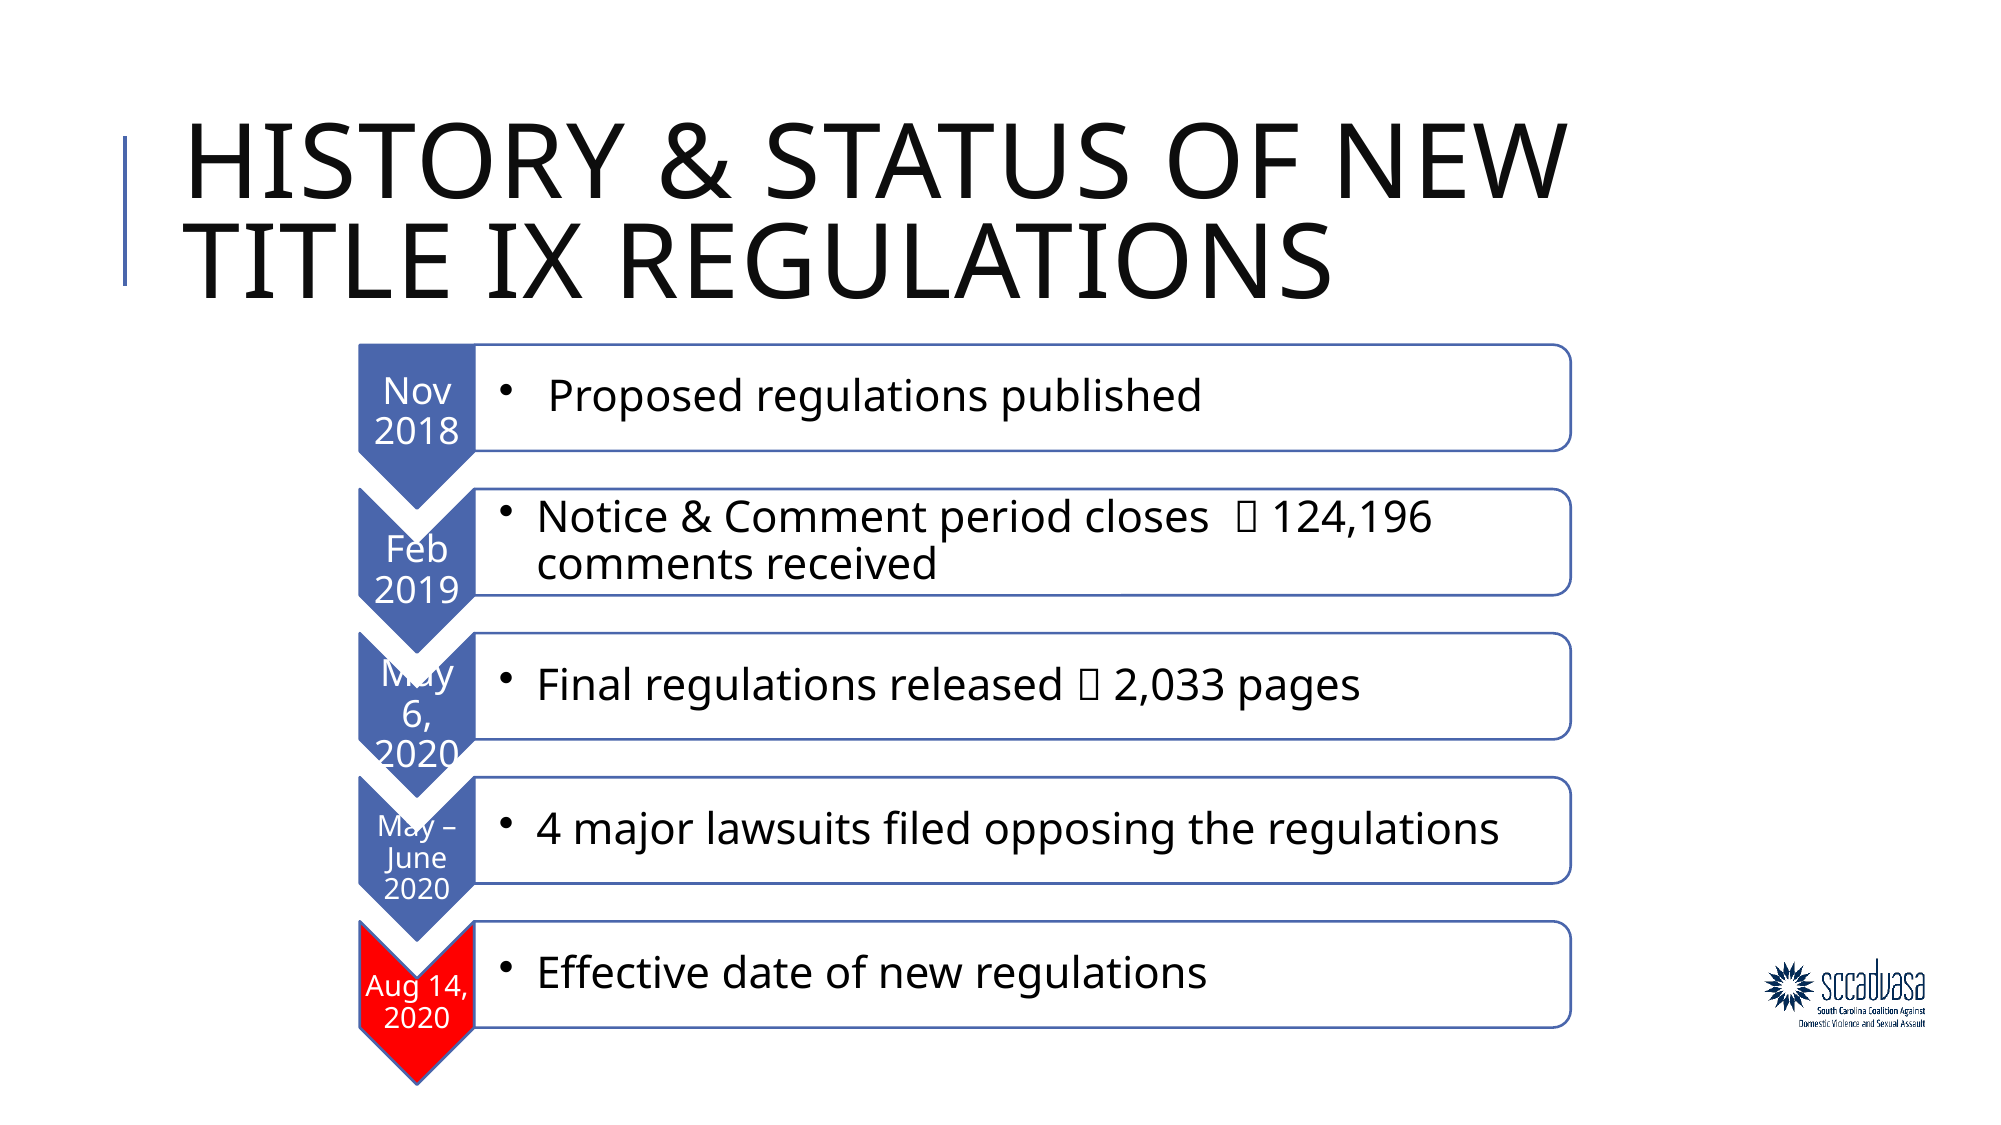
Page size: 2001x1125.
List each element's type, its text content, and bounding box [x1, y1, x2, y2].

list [359, 344, 1571, 1086]
picture [1751, 950, 1938, 1035]
title History & status of new title ix regulations [168, 96, 1763, 342]
